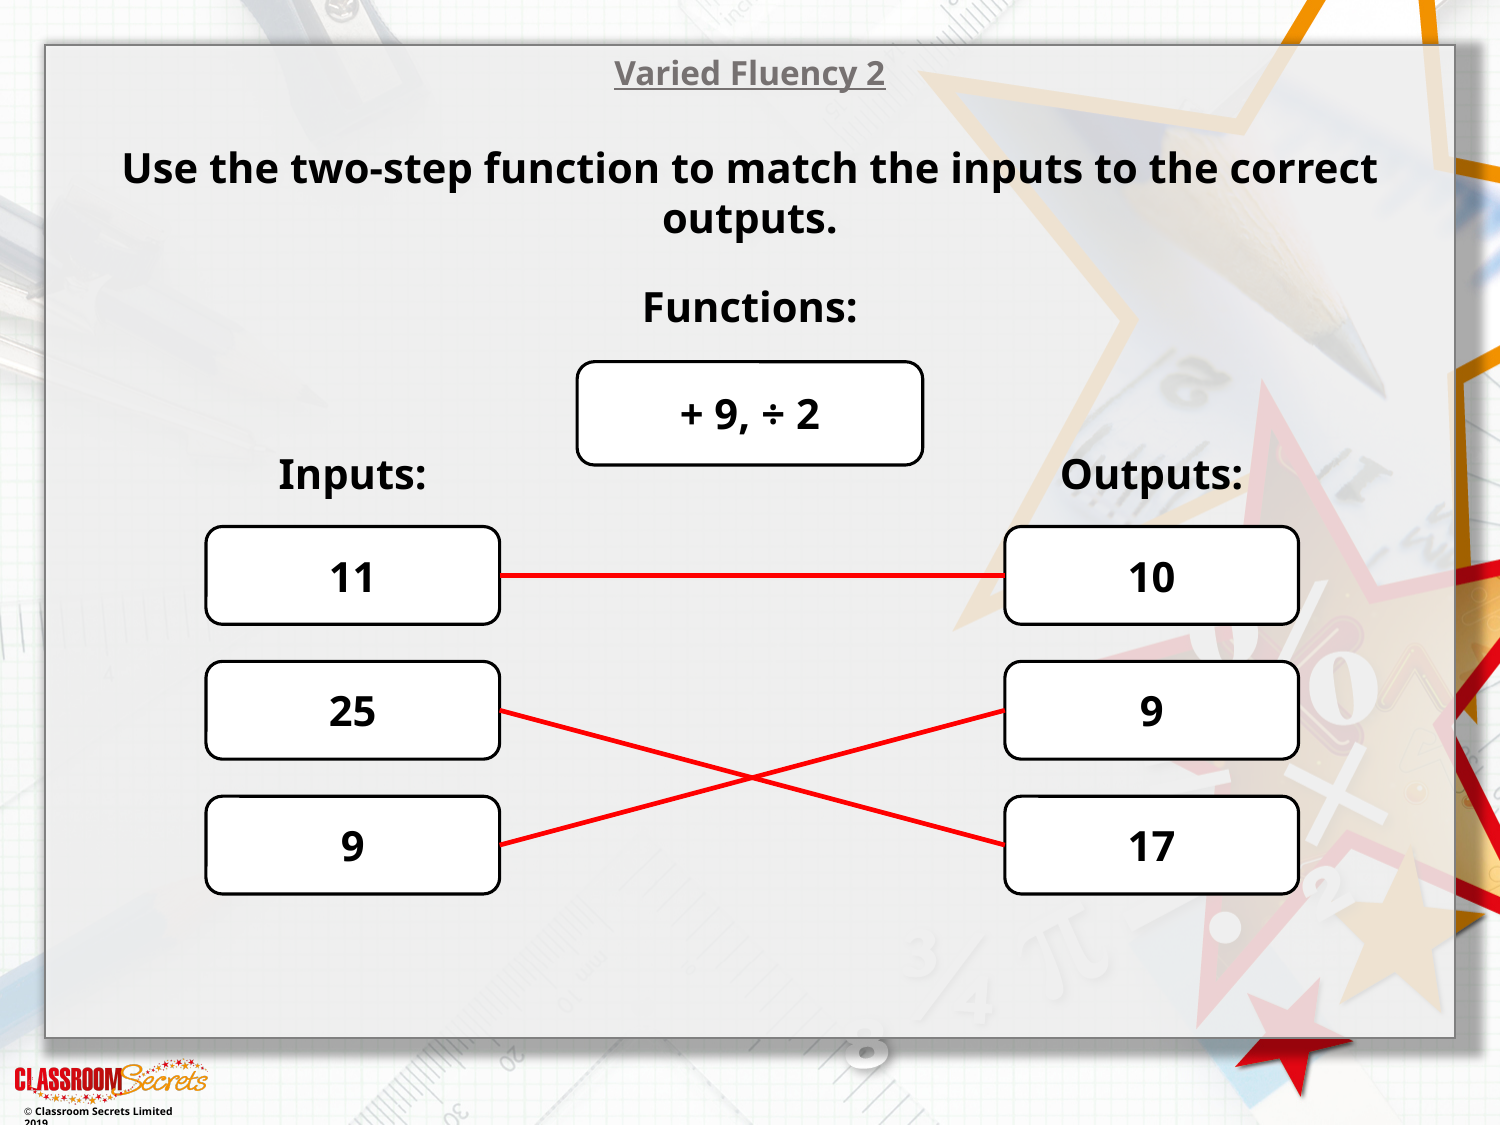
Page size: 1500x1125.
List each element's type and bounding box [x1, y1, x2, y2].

text_box [9, 1058, 213, 1125]
text_box [499, 710, 1005, 846]
picture [0, 0, 1500, 1125]
